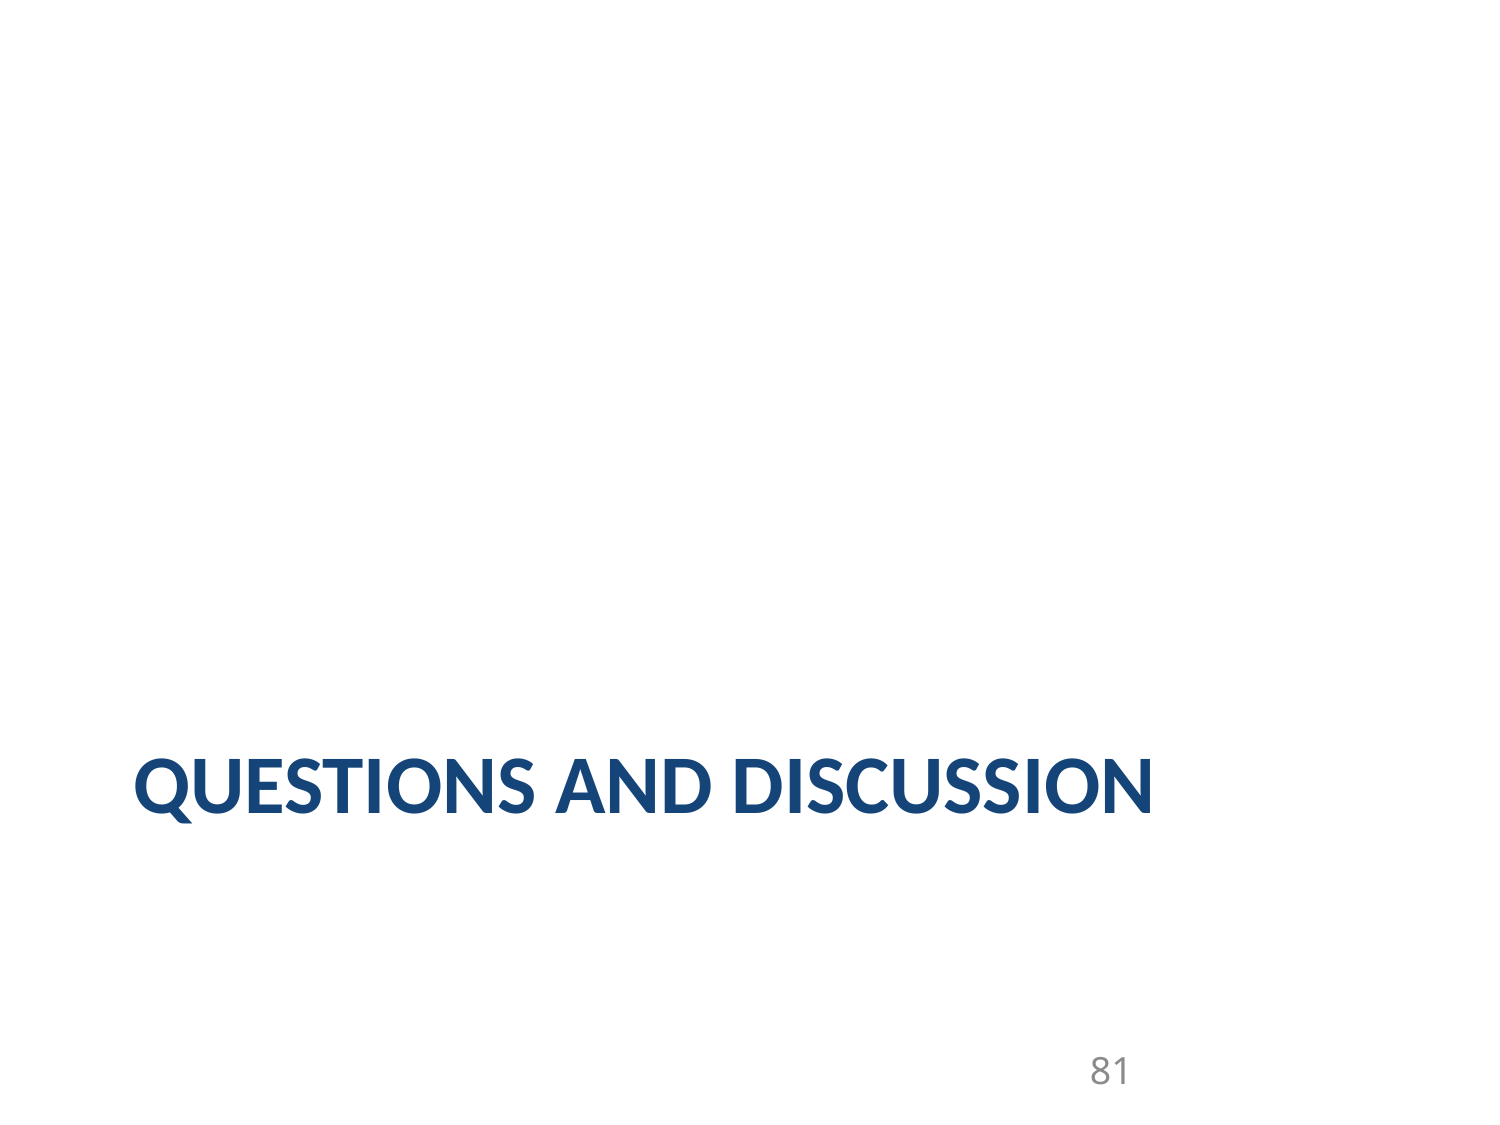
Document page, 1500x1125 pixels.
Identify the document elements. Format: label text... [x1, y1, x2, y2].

title Questions and Discussion [118, 722, 1394, 947]
slide_number 81 [1074, 1042, 1425, 1103]
